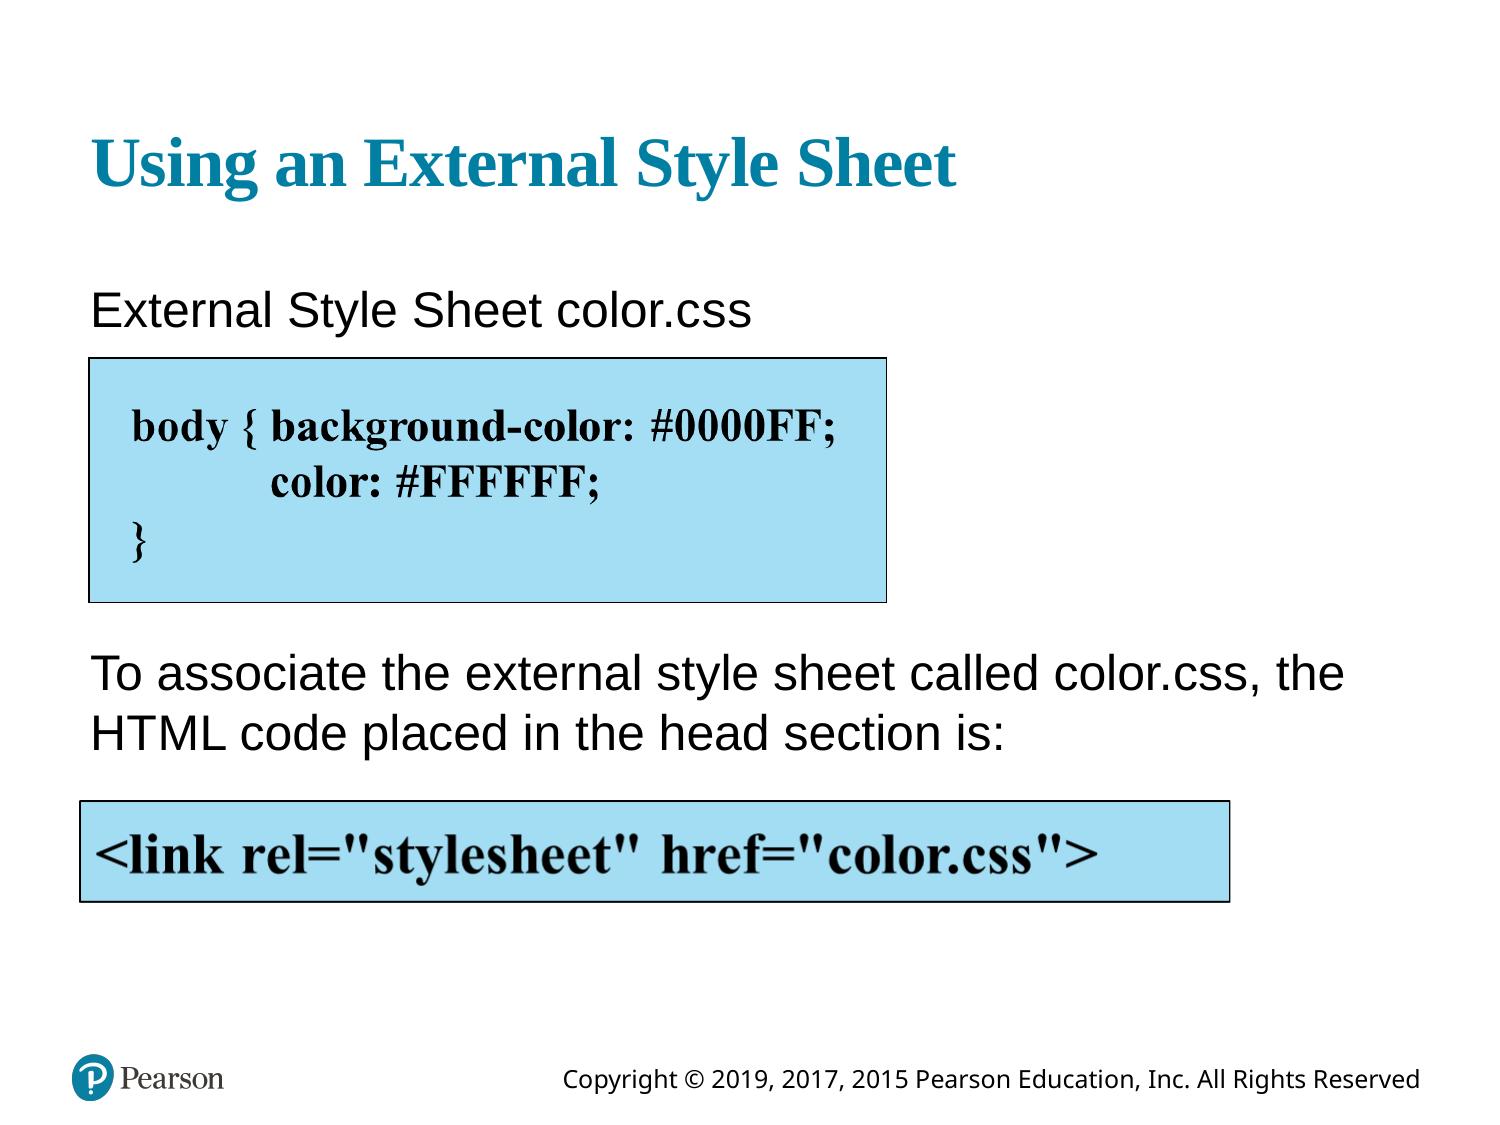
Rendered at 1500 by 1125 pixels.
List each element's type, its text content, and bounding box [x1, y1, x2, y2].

title Using an External Style Sheet [75, 0, 1425, 216]
picture [98, 1054, 224, 1101]
picture [72, 1054, 88, 1070]
picture [74, 798, 1231, 908]
list External Style Sheet color.c s s [75, 262, 808, 330]
picture [72, 1087, 83, 1101]
picture [88, 357, 887, 603]
list To associate the external style sheet called color.css, the H T M L code placed in the head section is: [75, 625, 1398, 753]
picture [80, 1063, 106, 1088]
